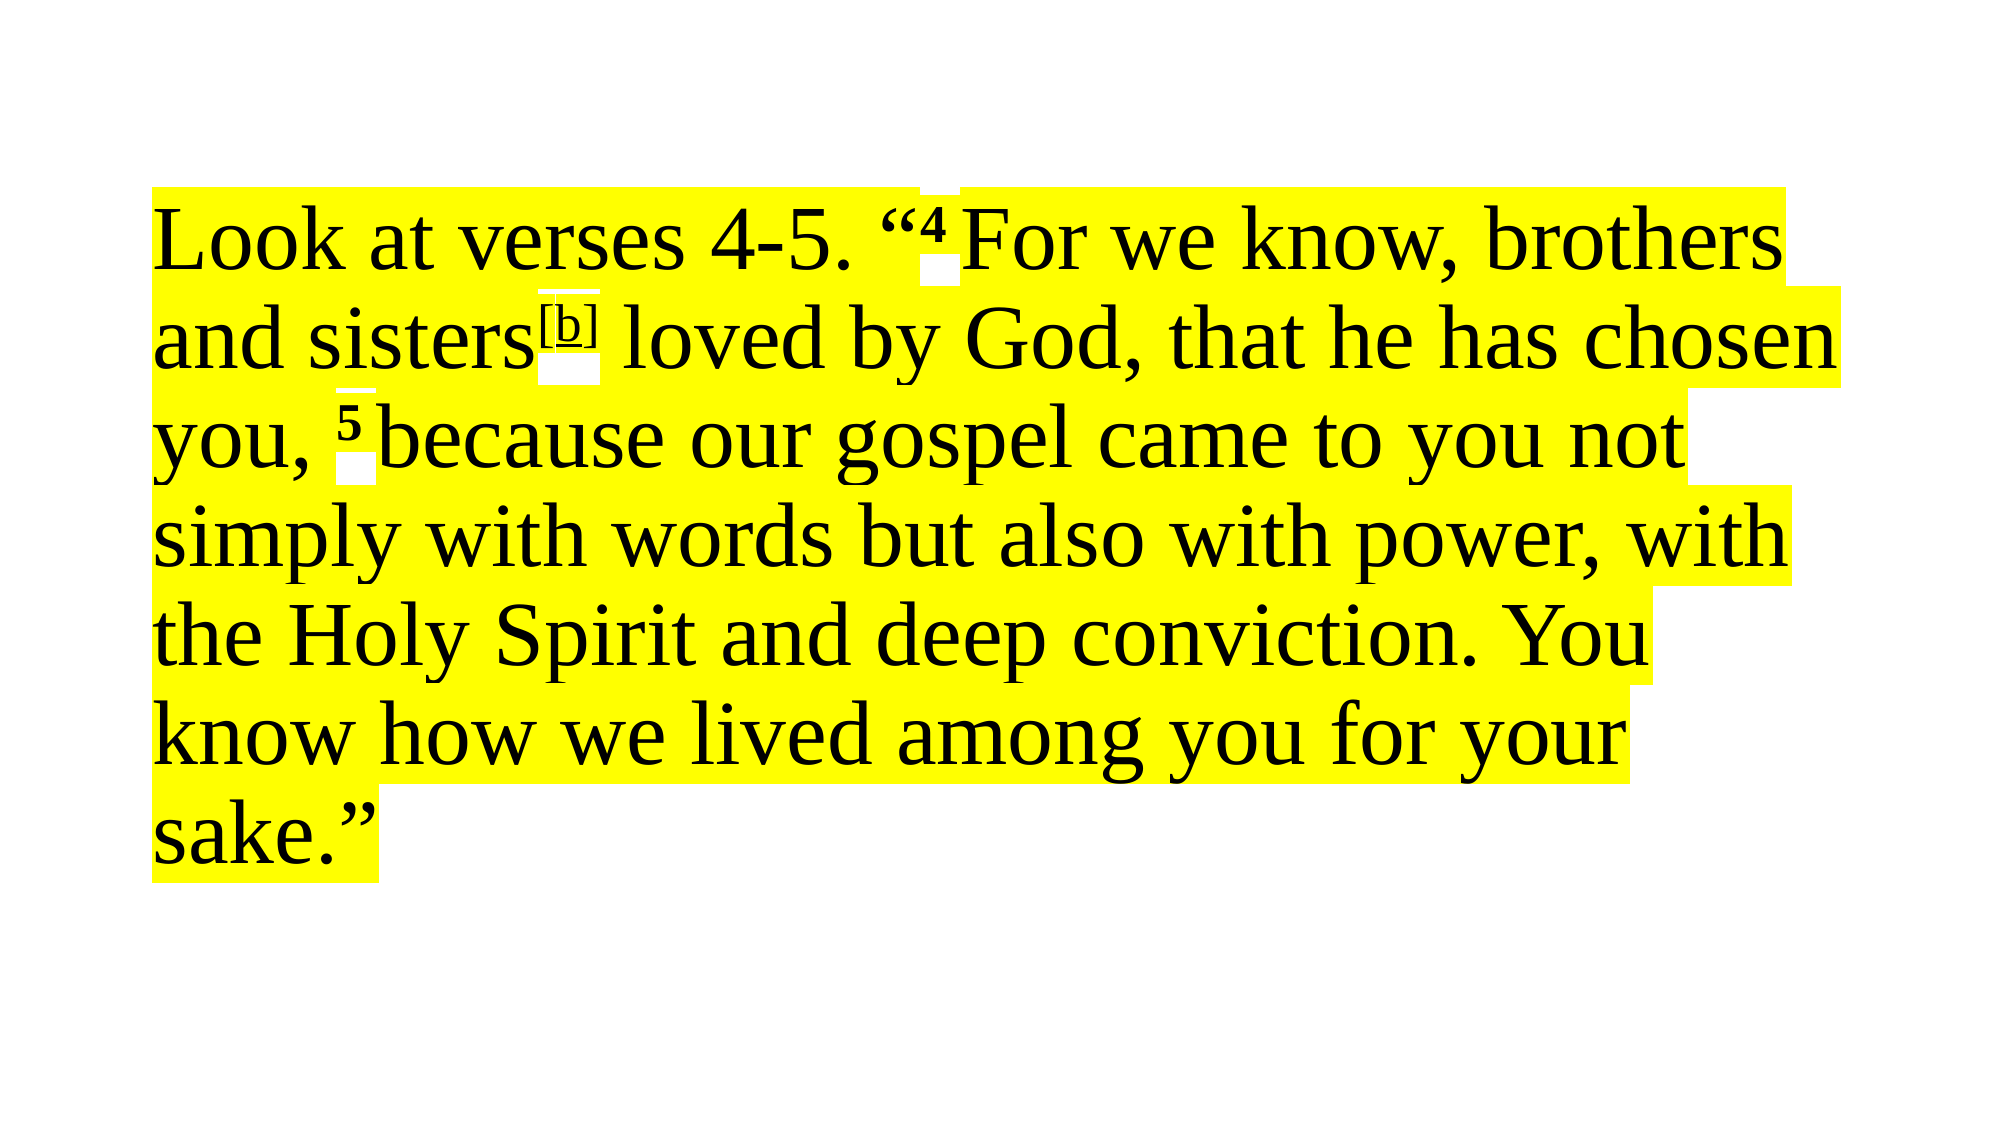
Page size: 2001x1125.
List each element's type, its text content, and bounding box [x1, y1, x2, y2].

title Look at verses 4-5. “4 For we know, brothers and sisters[b] loved by God, that he has chosen you, 5 because our gospel came to you not simply with words but also with power, with the Holy Spirit and deep conviction. You know how we lived among you for your sake.” [137, 59, 1863, 1014]
